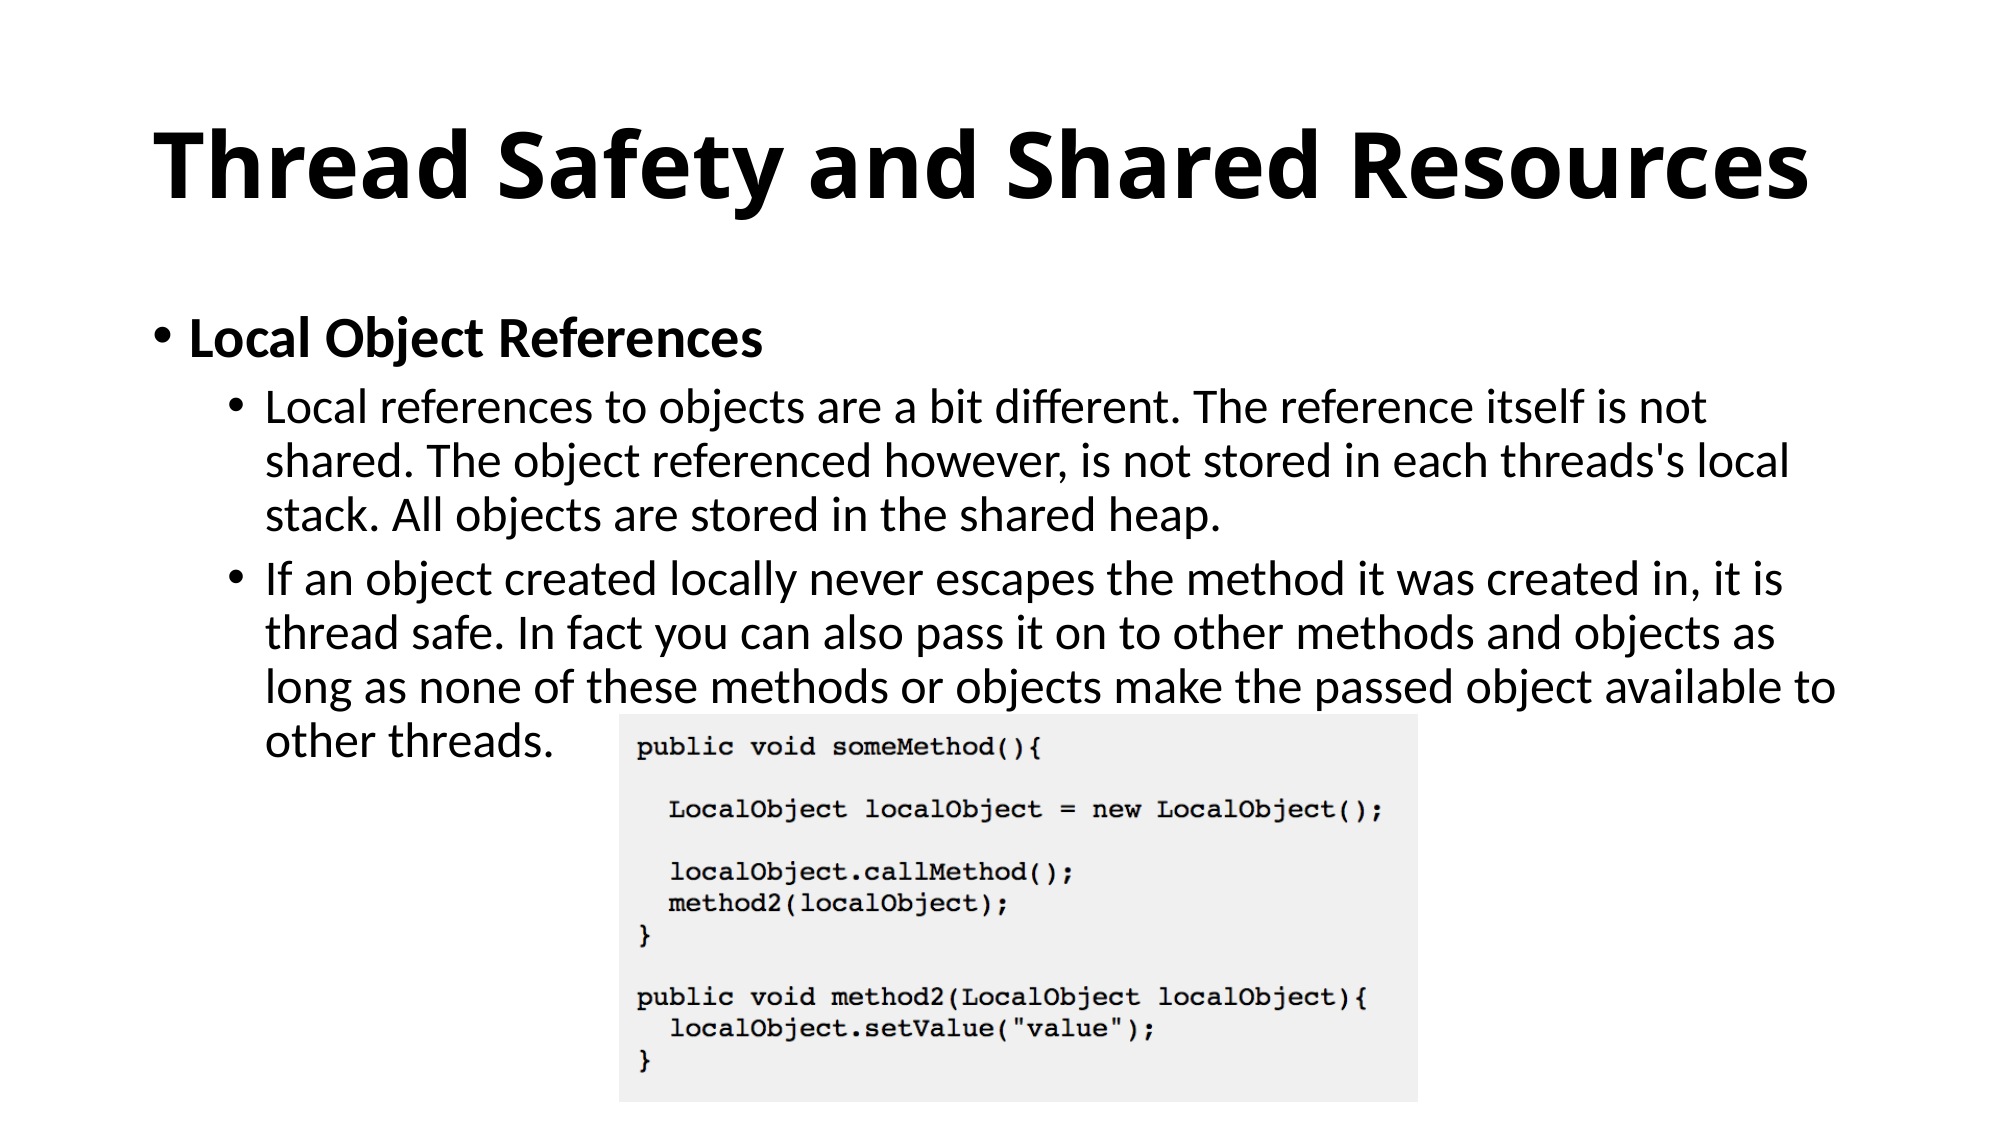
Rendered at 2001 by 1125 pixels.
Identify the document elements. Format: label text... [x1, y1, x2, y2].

list Local Object References Local references to objects are a bit different. The reference itself is not shared. The object referenced however, is not stored in each threads's local stack. All objects are stored in the shared heap. If an object created locally never escapes the method it was created in, it is thread safe. In fact you can also pass it on to other methods and objects as long as none of these methods or objects make the passed object available to other threads. [137, 299, 1863, 1014]
title Thread Safety and Shared Resources [137, 59, 1863, 278]
picture [619, 714, 1418, 1103]
